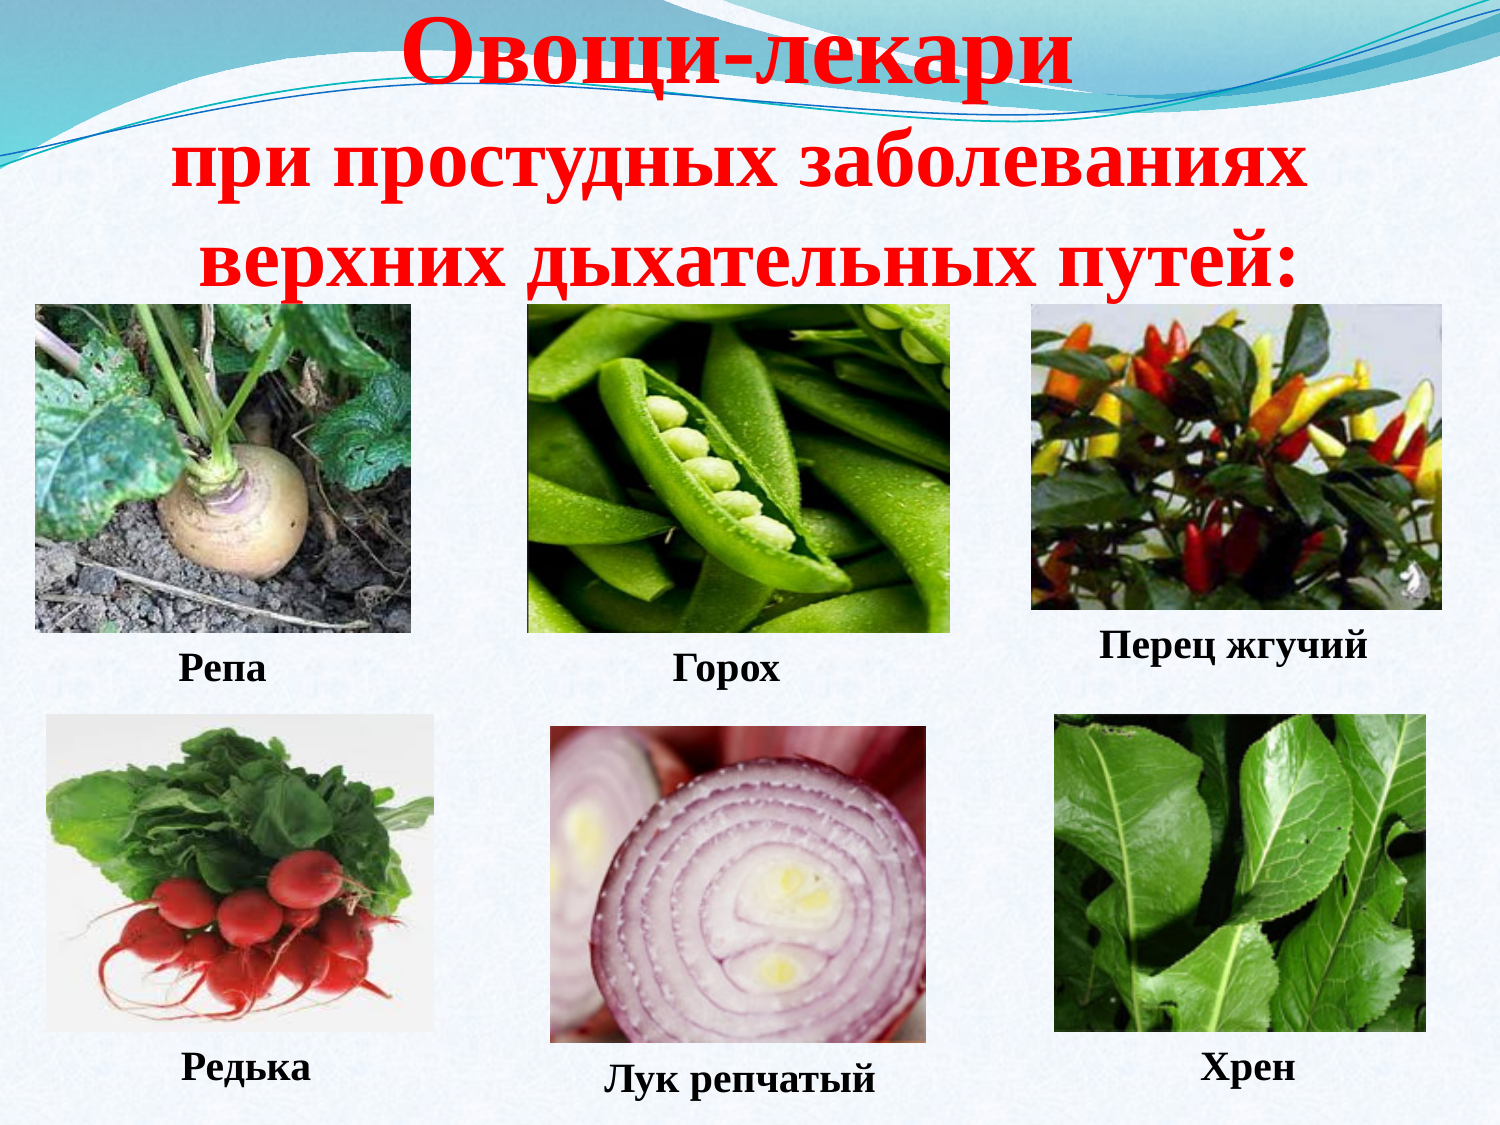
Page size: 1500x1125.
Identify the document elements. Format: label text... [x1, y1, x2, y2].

picture [1054, 714, 1426, 1032]
picture [527, 304, 950, 633]
picture [1031, 304, 1442, 610]
text_box Лук репчатый [574, 1055, 891, 1108]
picture [550, 726, 926, 1044]
text_box Хрен [1101, 1045, 1395, 1097]
text_box Редька [105, 1045, 387, 1097]
title Овощи-лекари при простудных заболеваниях верхних дыхательных путей: [0, 0, 1500, 303]
picture [46, 714, 434, 1032]
text_box Репа [70, 646, 375, 698]
picture [34, 304, 411, 633]
text_box Перец жгучий [1031, 621, 1383, 675]
text_box Горох [597, 646, 856, 698]
